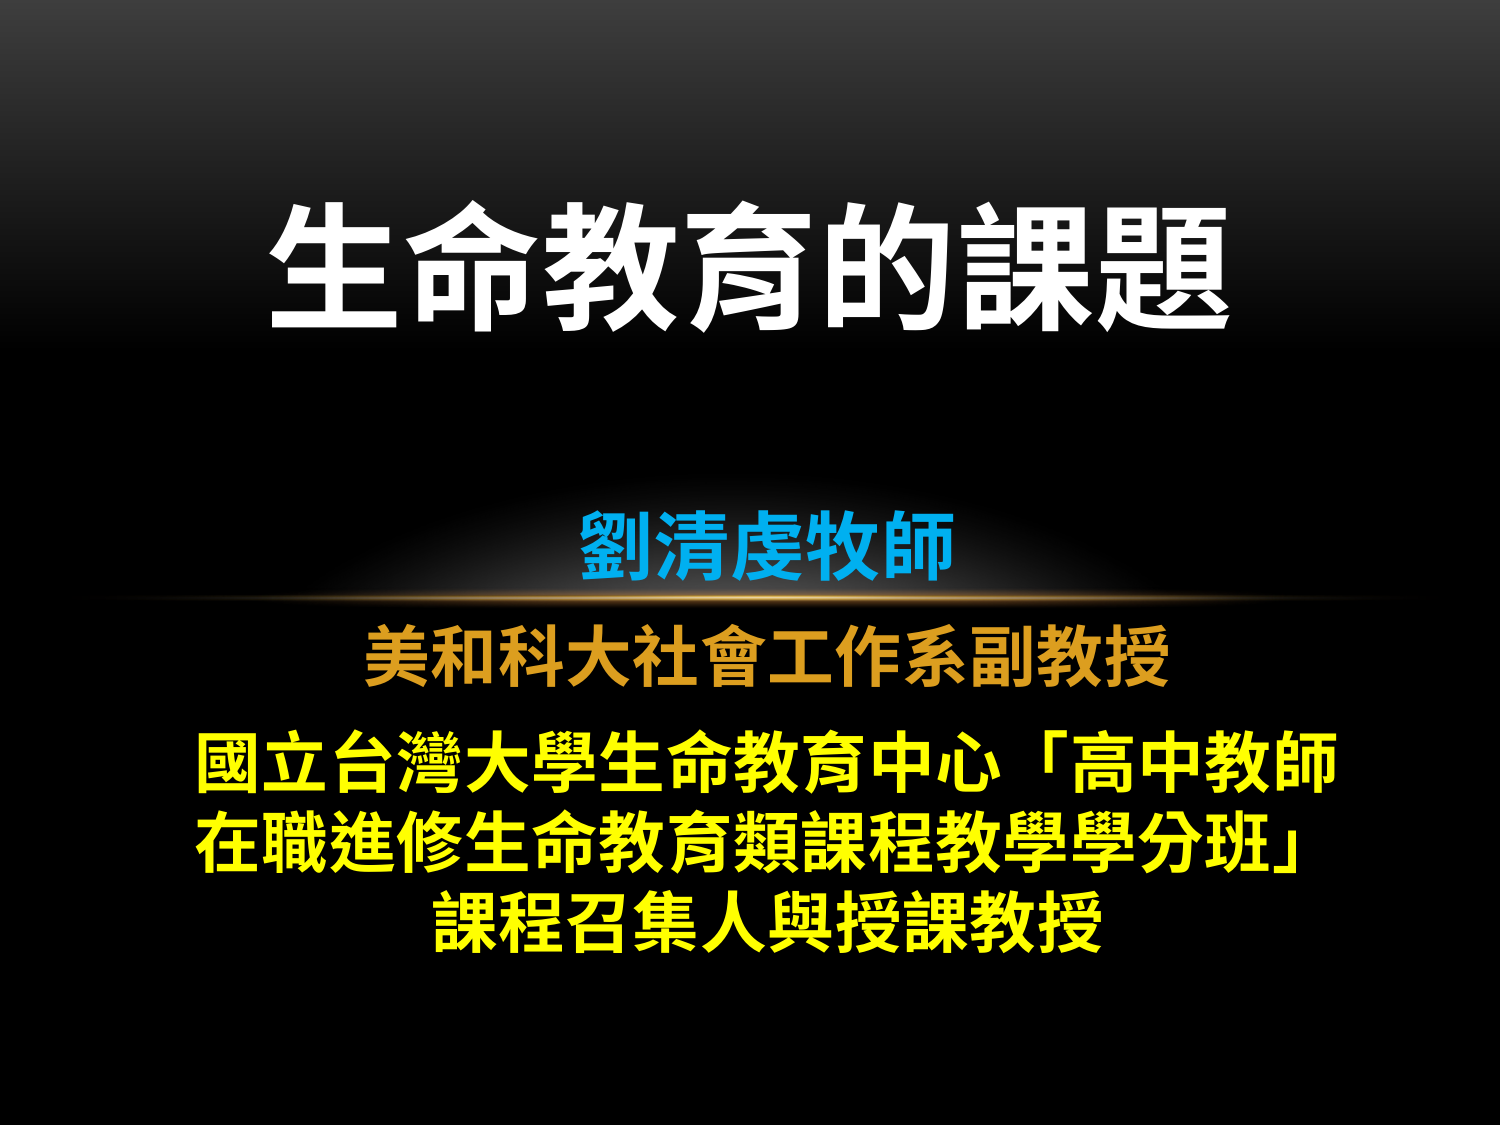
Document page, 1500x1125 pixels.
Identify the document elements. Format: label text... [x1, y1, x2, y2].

picture [0, 0, 1500, 750]
title 生命教育的課題 [112, 113, 1388, 355]
subtitle 劉清虔牧師 美和科大社會工作系副教授 國立台灣大學生命教育中心「高中教師在職進修生命教育類課程教學學分班」課程召集人與授課教授 [159, 491, 1376, 965]
